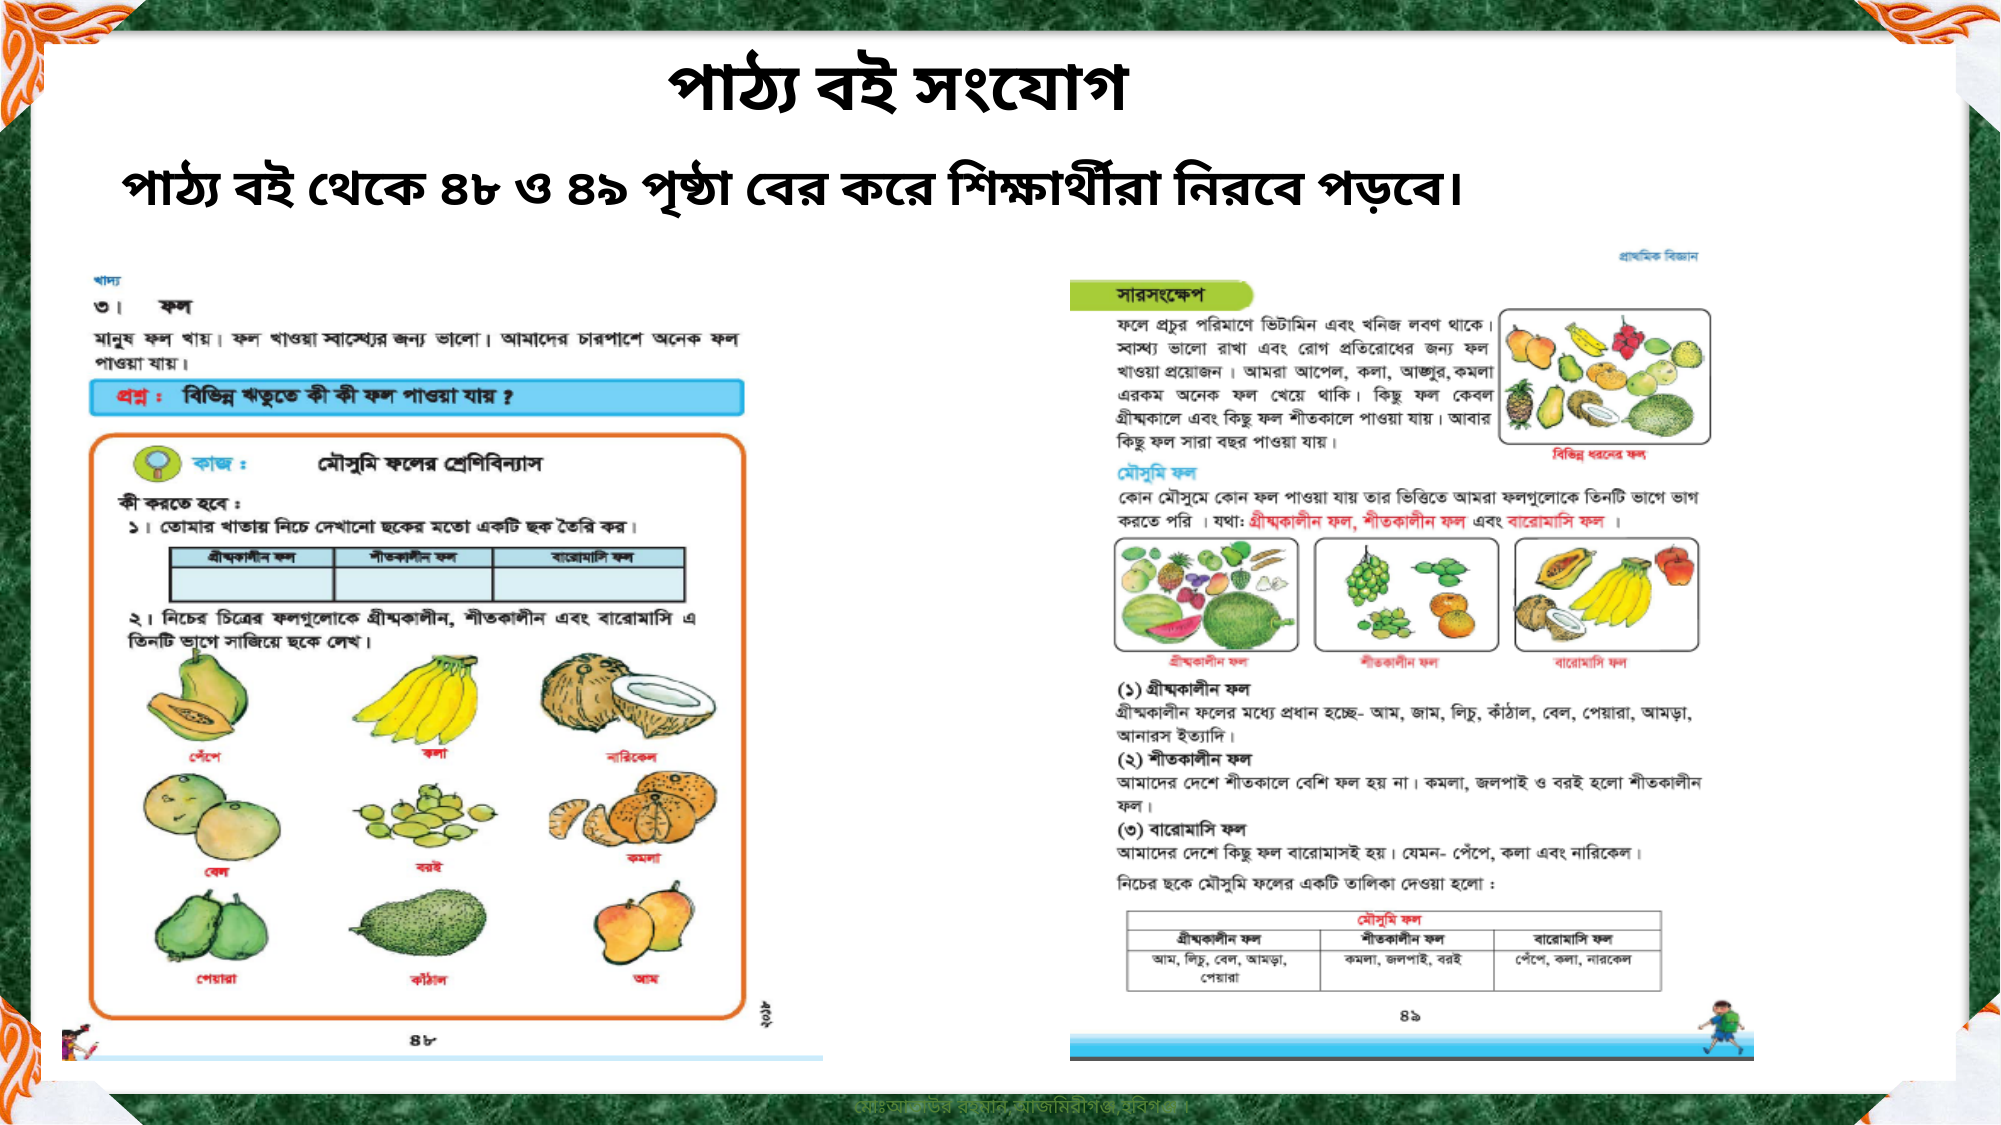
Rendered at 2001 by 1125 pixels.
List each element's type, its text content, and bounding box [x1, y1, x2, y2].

text_box পাঠ্য বই সংযোগ [652, 36, 1413, 132]
text_box পাঠ্য বই থেকে ৪৮ ও ৪৯ পৃষ্ঠা বের করে শিক্ষার্থীরা নিরবে পড়বে। [106, 147, 1618, 223]
picture [0, 0, 2001, 1125]
